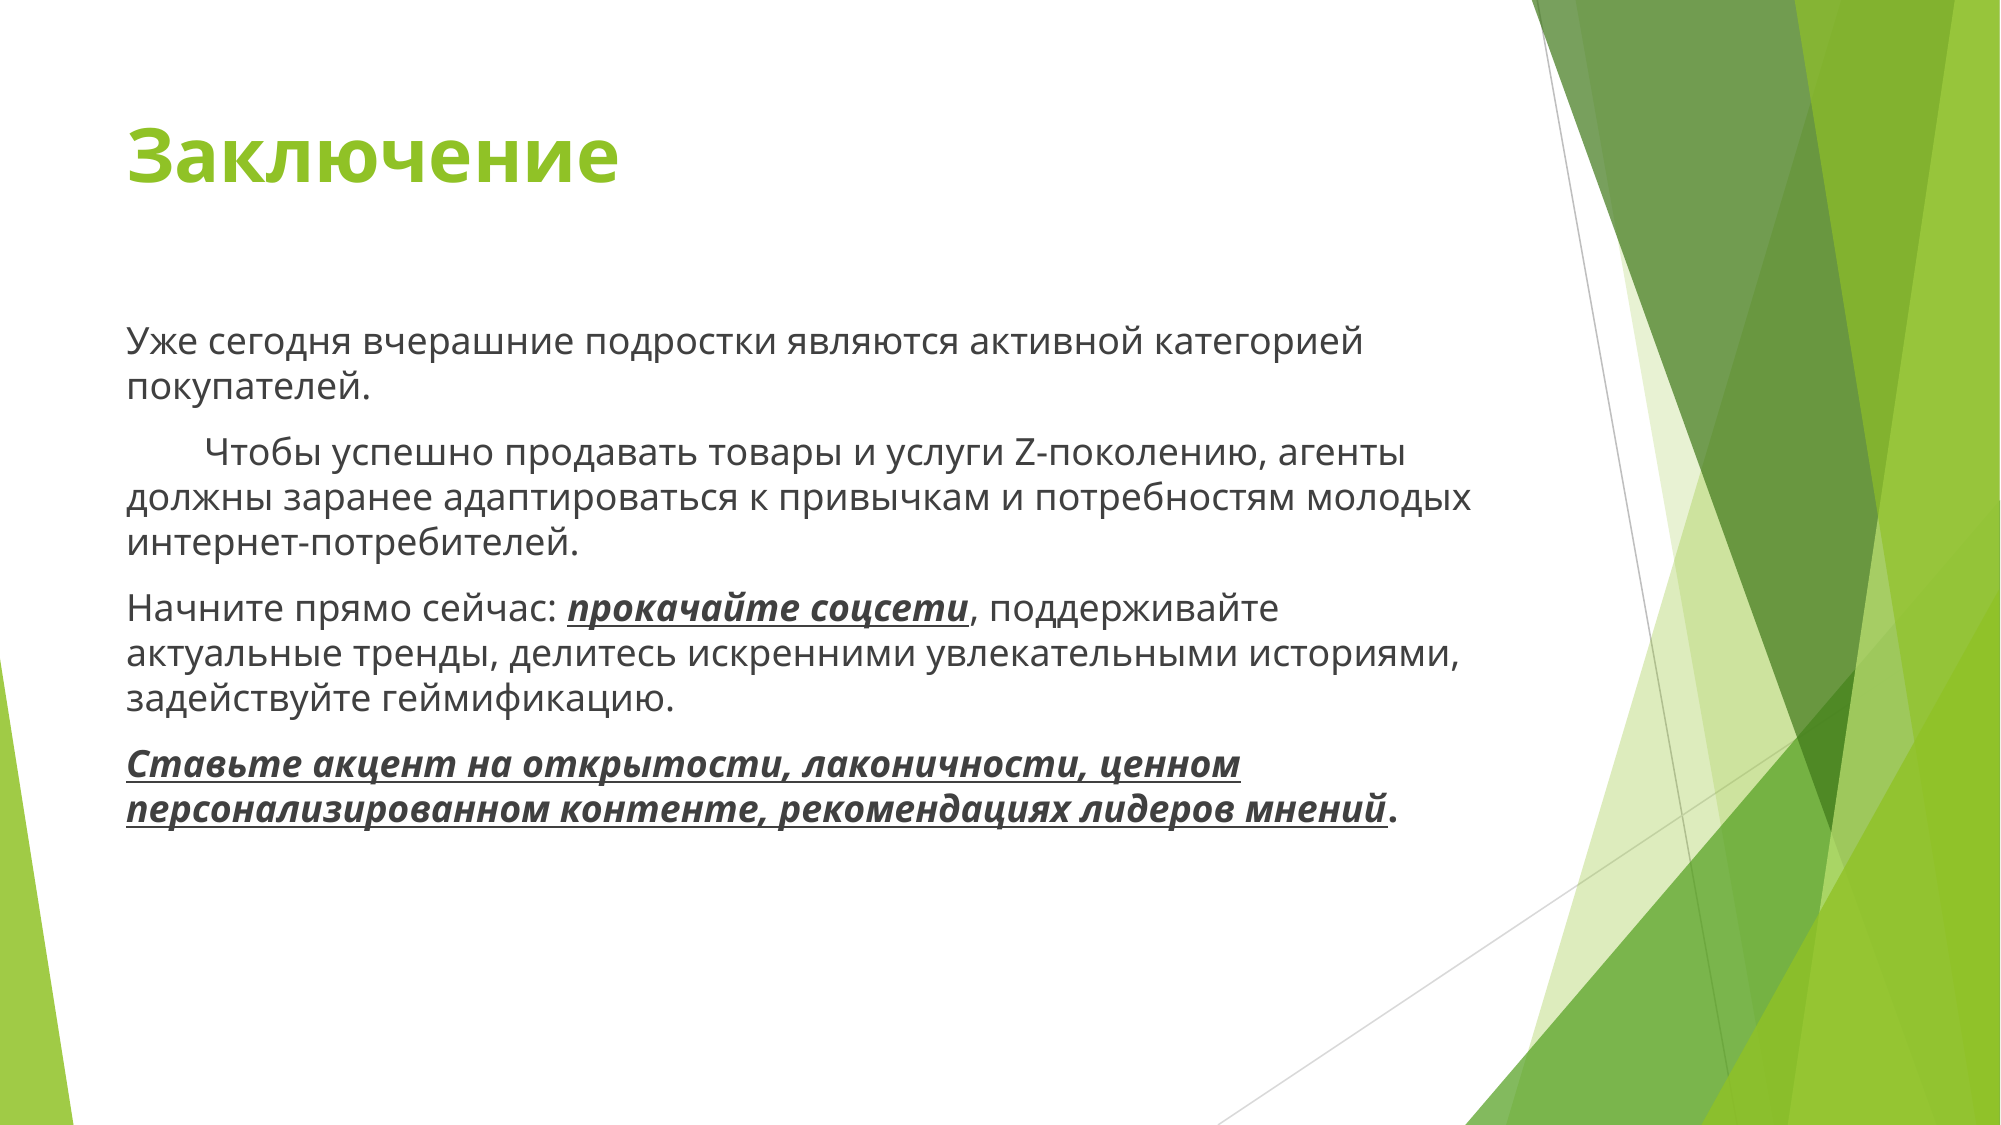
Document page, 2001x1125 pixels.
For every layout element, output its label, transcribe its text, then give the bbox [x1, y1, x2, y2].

list Уже сегодня вчерашние подростки являются активной категорией покупателей. Чтобы успешно продавать товары и услуги Z-поколению, агенты должны заранее адаптироваться к привычкам и потребностям молодых интернет-потребителей. Начните прямо сейчас: прокачайте соцсети, поддерживайте актуальные тренды, делитесь искренними увлекательными историями, задействуйте геймификацию. Ставьте акцент на открытости, лаконичности, ценном персонализированном контенте, рекомендациях лидеров мнений. [111, 244, 1522, 881]
title Заключение [111, 99, 1522, 244]
